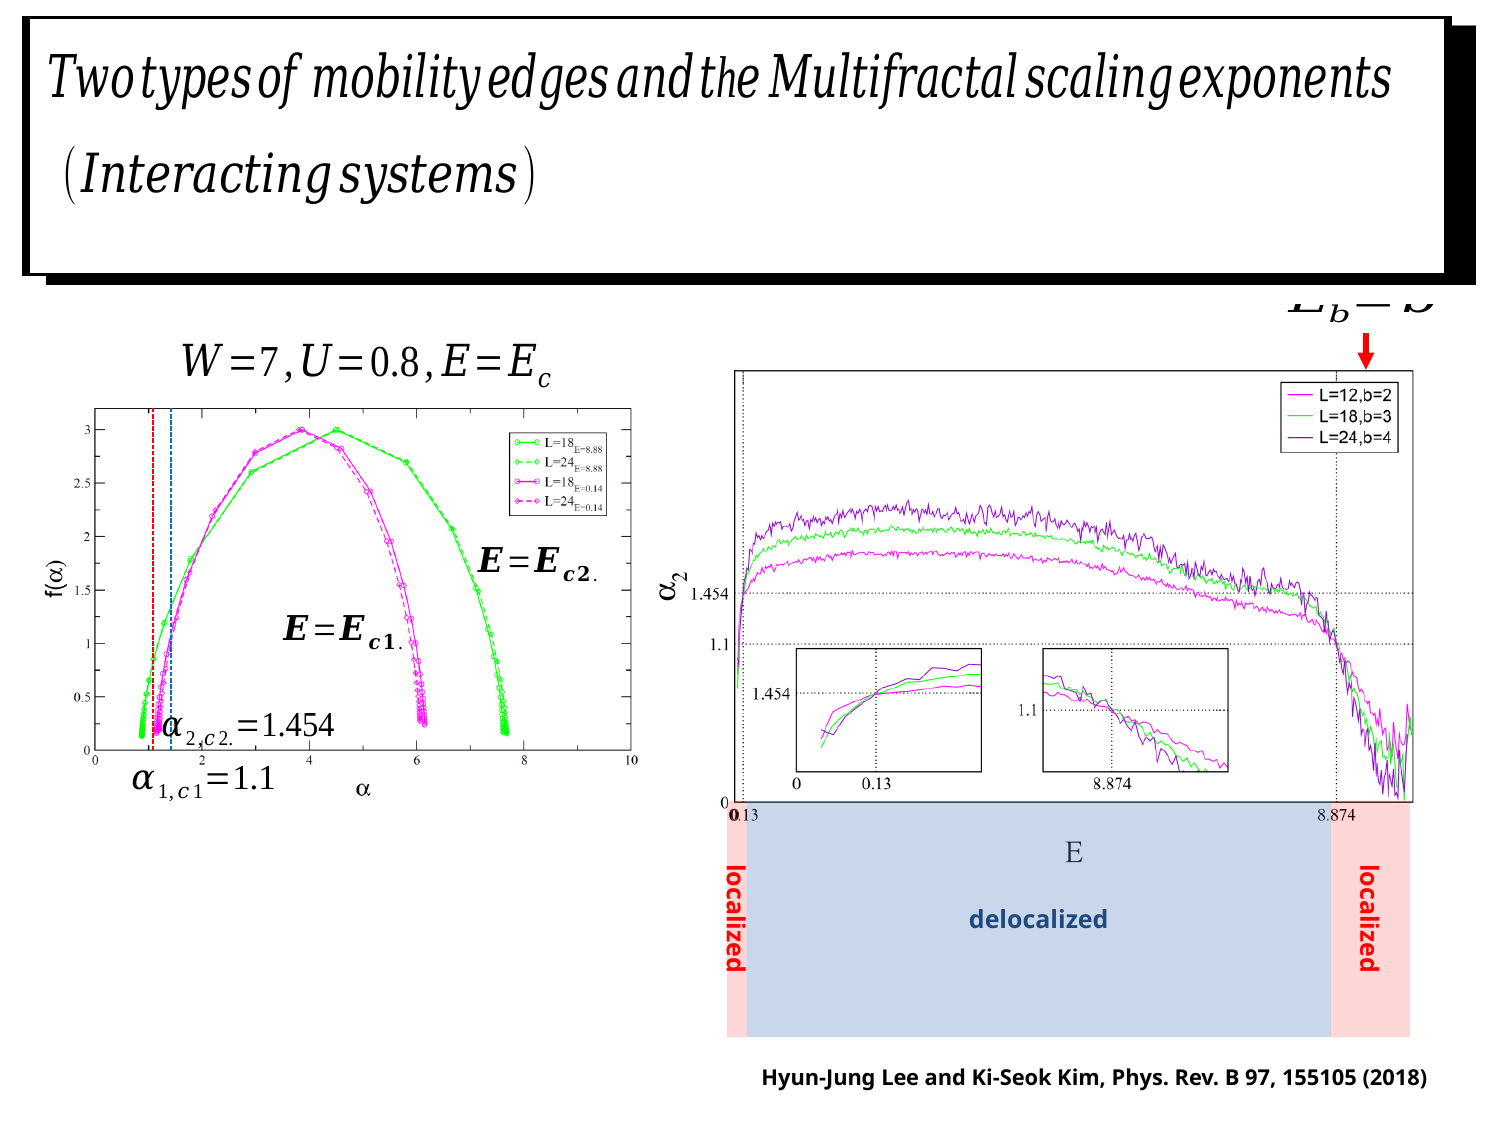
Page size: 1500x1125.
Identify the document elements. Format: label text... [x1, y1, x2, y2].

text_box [642, 312, 1462, 1038]
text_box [152, 407, 172, 751]
picture [21, 335, 642, 837]
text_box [0, 6, 1500, 304]
text_box Hyun-Jung Lee and Ki-Seok Kim, Phys. Rev. B 97, 155105 (2018) [746, 1056, 1497, 1098]
